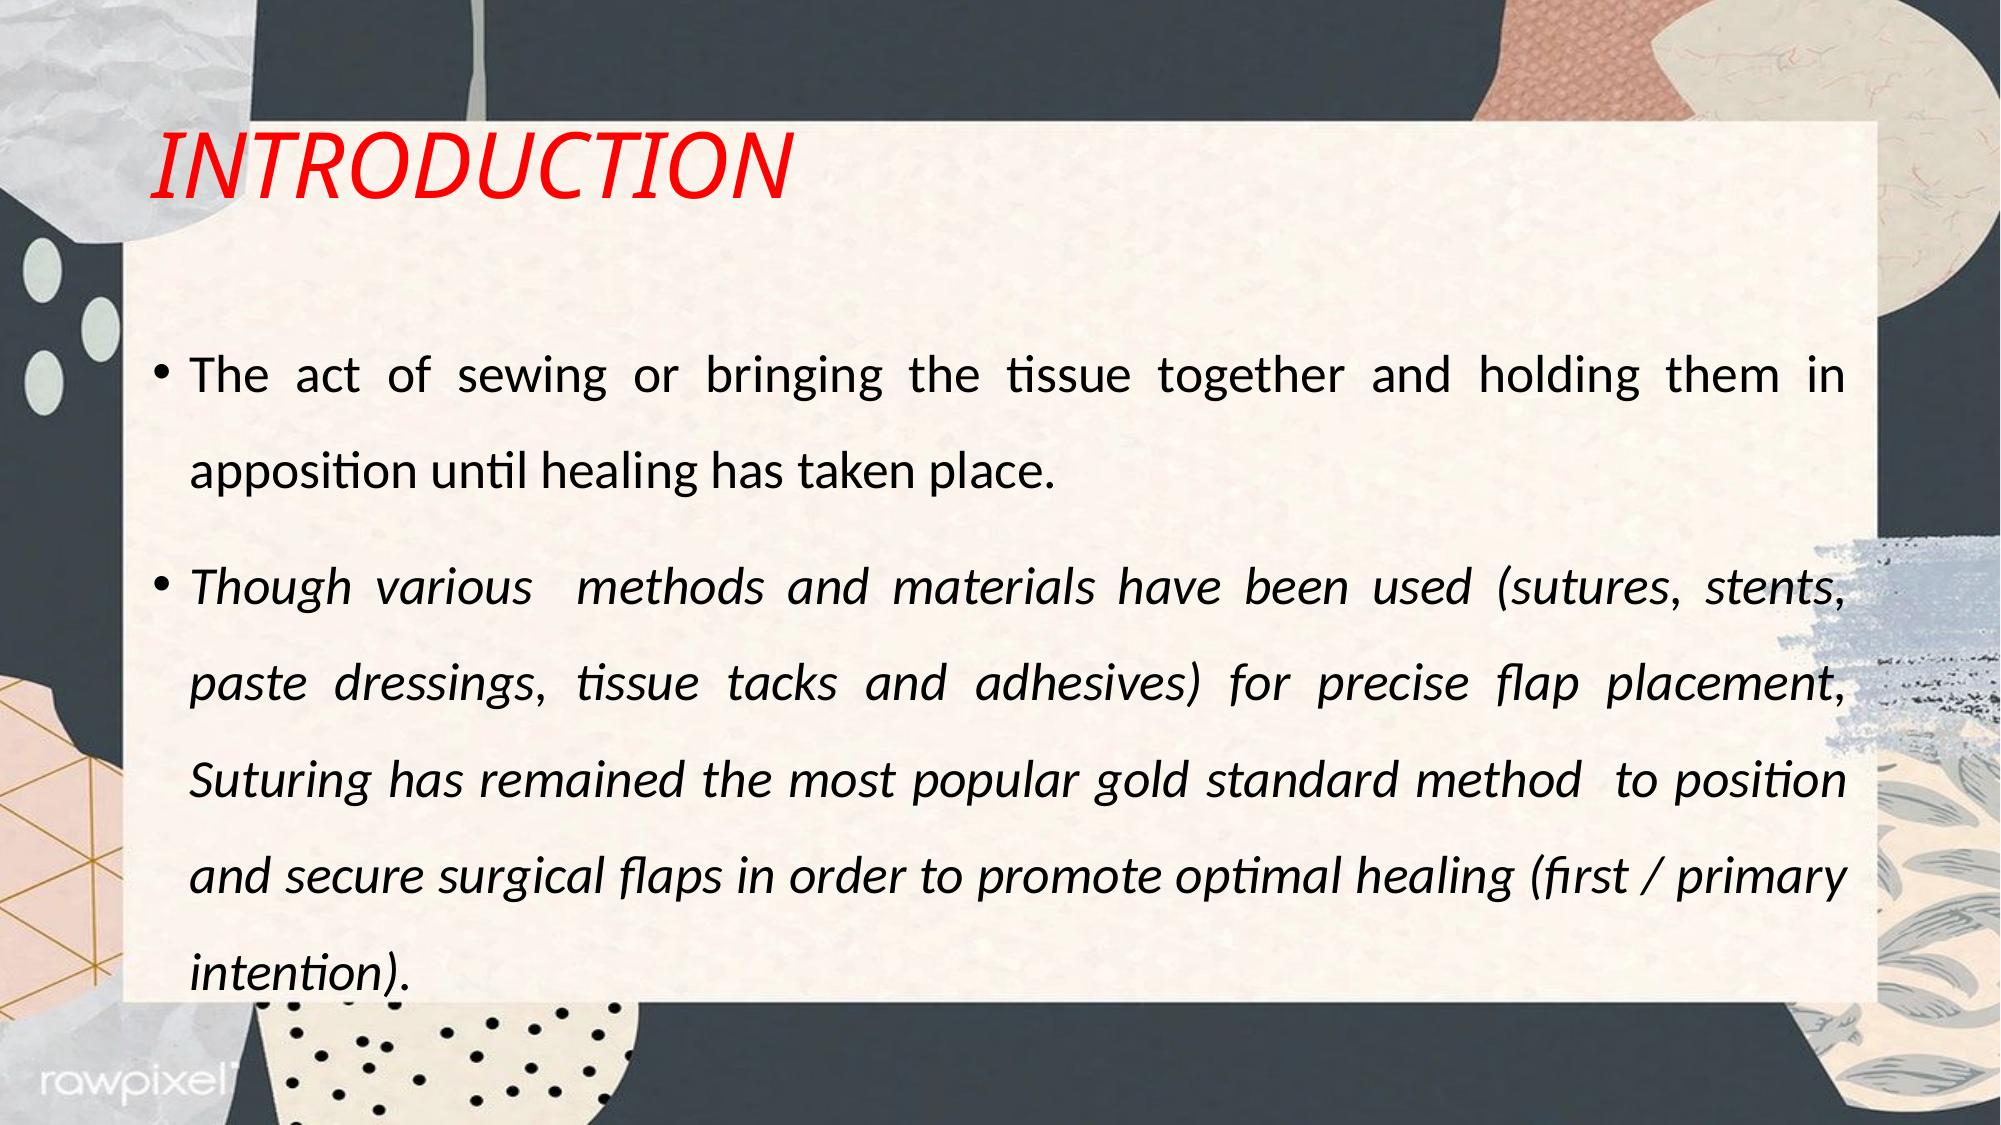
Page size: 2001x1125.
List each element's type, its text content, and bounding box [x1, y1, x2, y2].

list The act of sewing or bringing the tissue together and holding them in apposition until healing has taken place. Though various methods and materials have been used (sutures, stents, paste dressings, tissue tacks and adhesives) for precise flap placement, Suturing has remained the most popular gold standard method to position and secure surgical flaps in order to promote optimal healing (first / primary intention). [137, 299, 1863, 1014]
picture [0, 0, 2001, 1125]
title INTRODUCTION [137, 59, 1863, 278]
